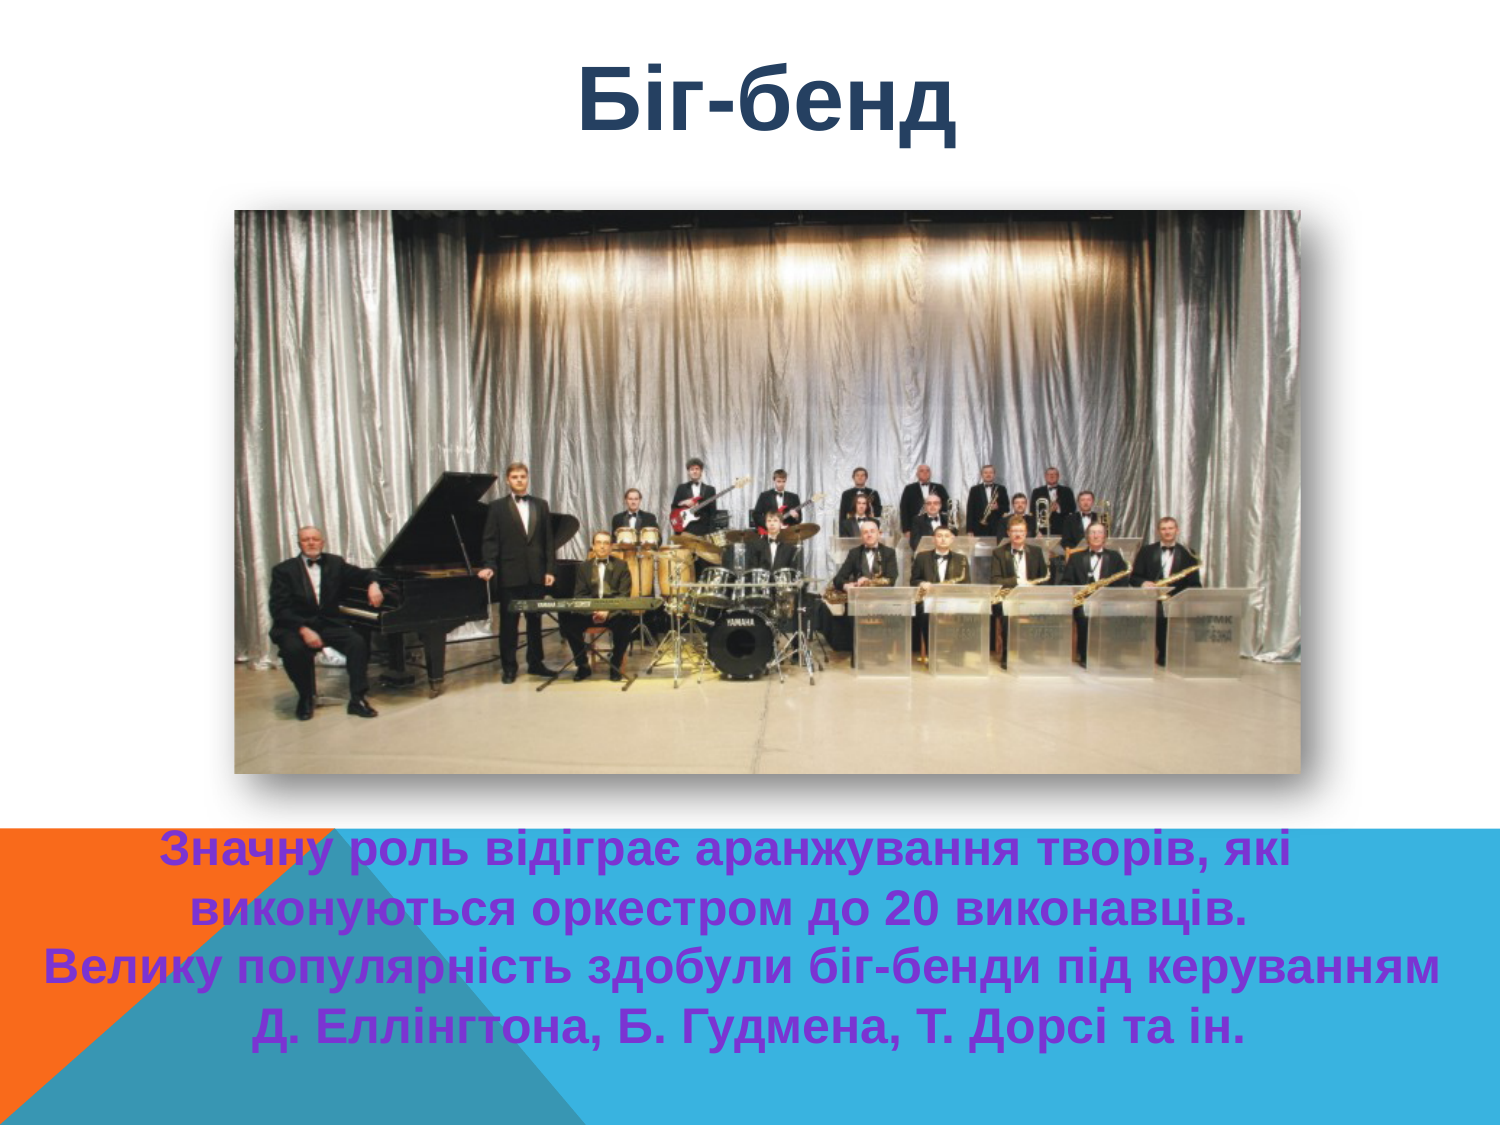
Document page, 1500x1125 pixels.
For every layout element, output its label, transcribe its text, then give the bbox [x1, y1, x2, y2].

text_box Велику популярність здобули біг-бенди під керуванням Д. Еллінгтона, Б. Гудмена, Т. Дорсі та ін. [17, 925, 1483, 1061]
text_box Біг-бенд [210, 0, 1325, 188]
text_box Значну роль відіграє аранжування творів, які виконуються оркестром до 20 виконавців. [93, 808, 1360, 925]
picture [234, 210, 1301, 774]
